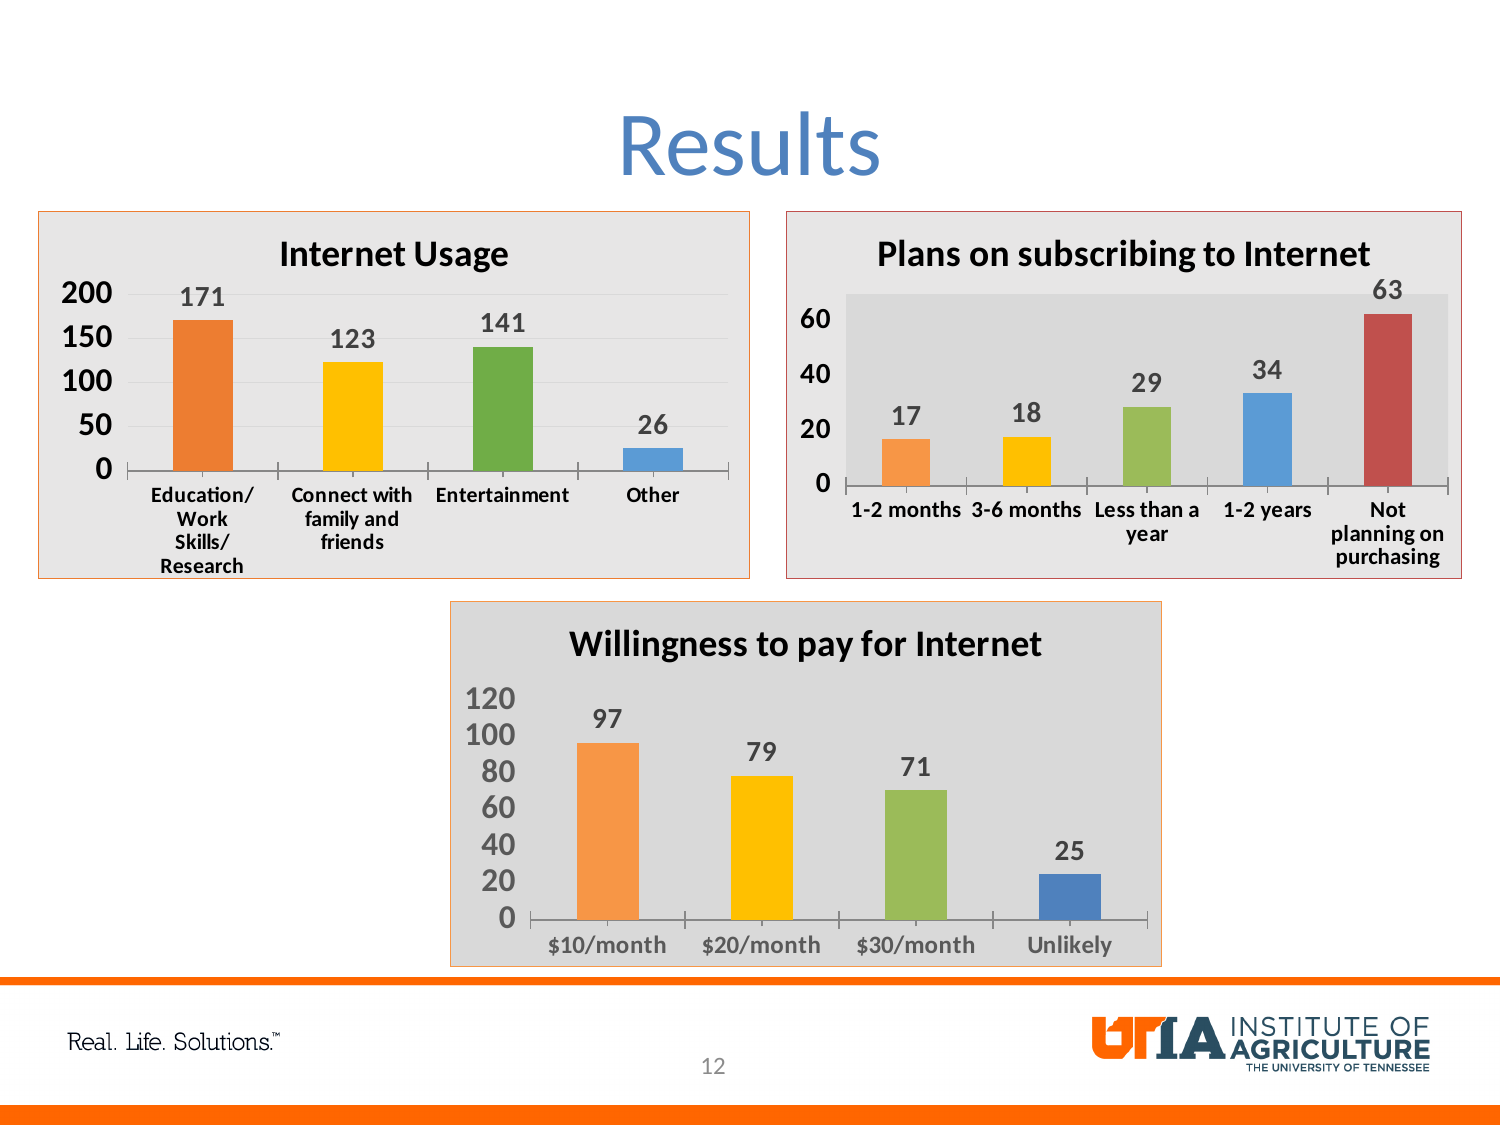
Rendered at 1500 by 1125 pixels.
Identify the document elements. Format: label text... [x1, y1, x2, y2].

chart [786, 211, 1462, 579]
chart [38, 211, 751, 579]
picture [0, 977, 1500, 1125]
chart [449, 601, 1162, 968]
slide_number 12 [538, 1034, 889, 1095]
title Results [75, 45, 1425, 233]
